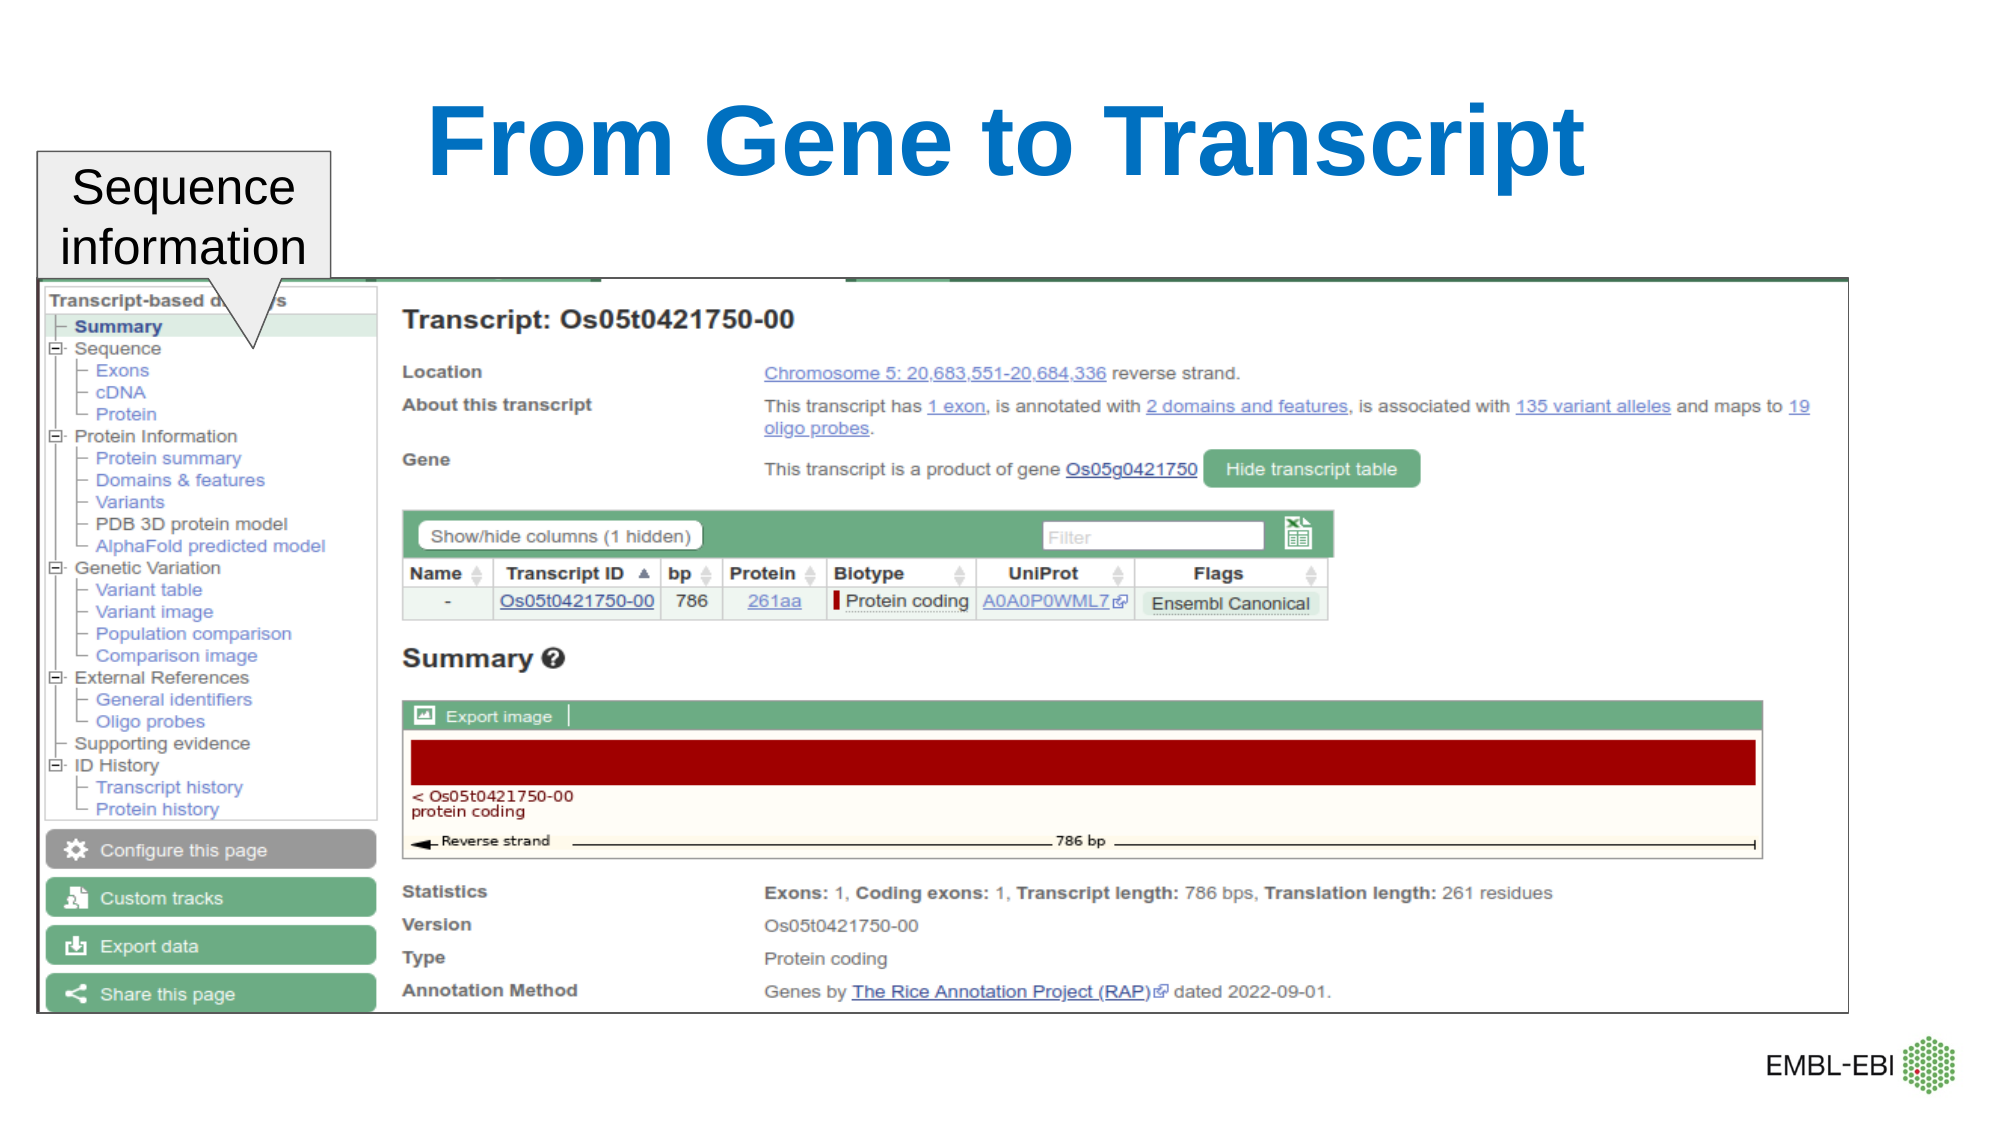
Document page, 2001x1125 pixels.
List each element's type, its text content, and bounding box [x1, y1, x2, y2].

title From Gene to Transcript [231, 34, 1782, 252]
text_box Sequence information [37, 151, 331, 277]
picture [37, 278, 1970, 1125]
